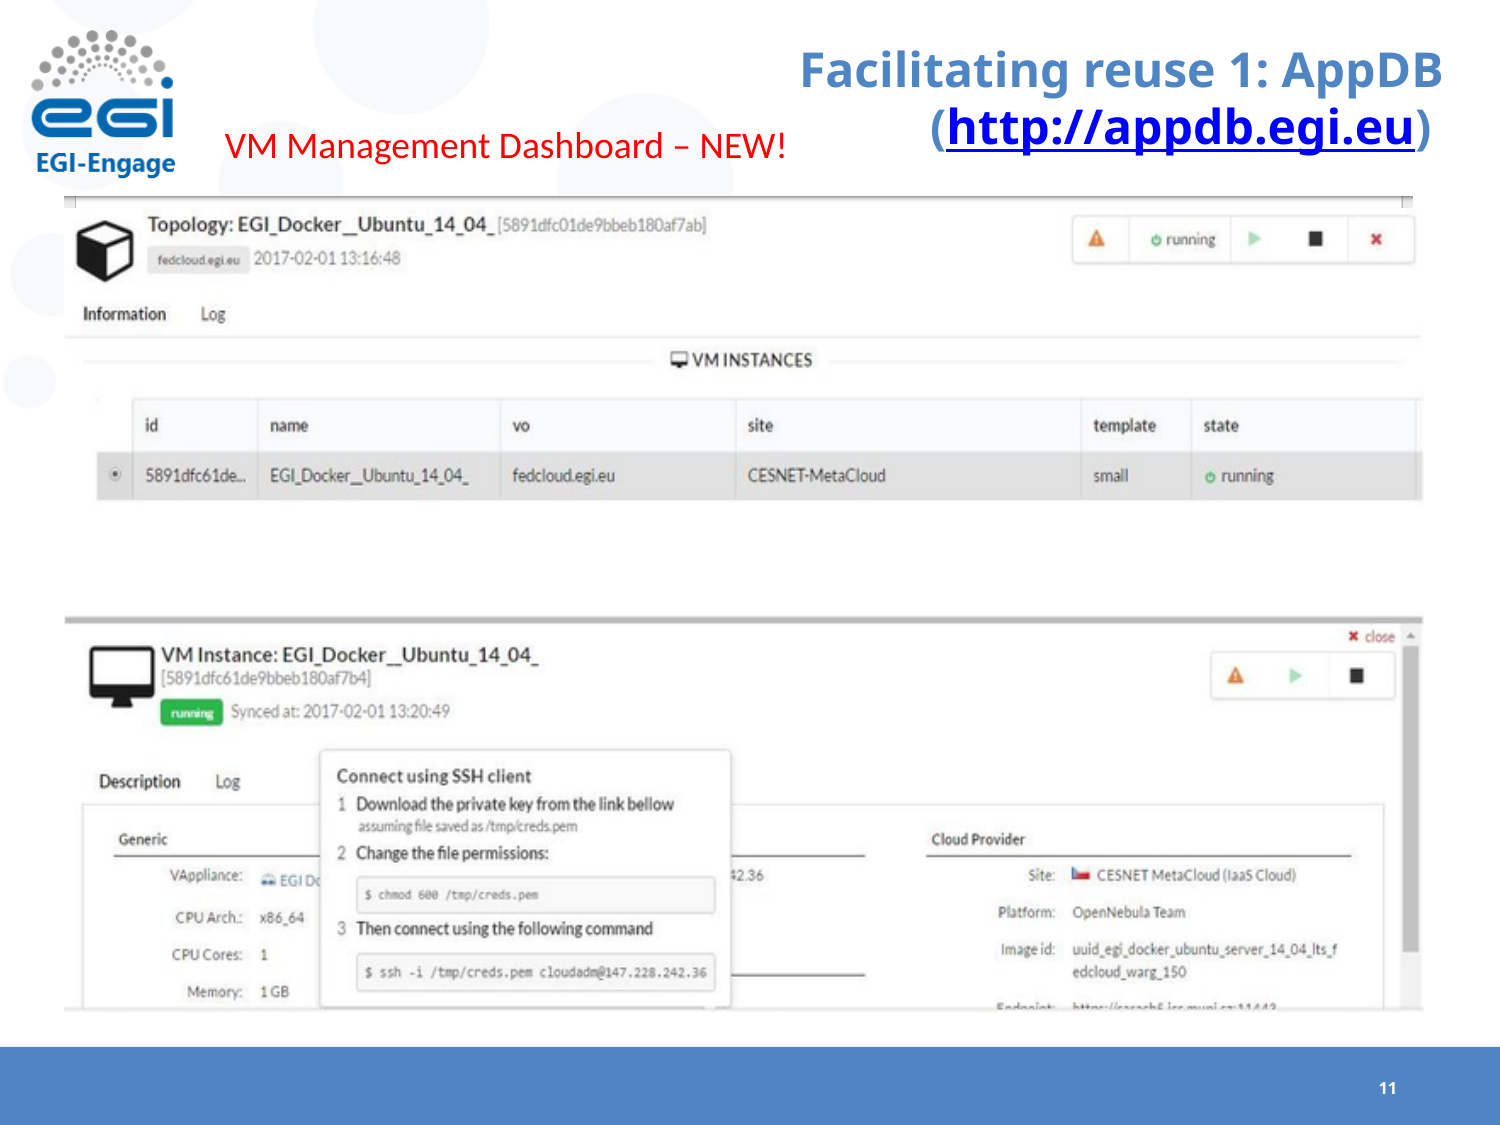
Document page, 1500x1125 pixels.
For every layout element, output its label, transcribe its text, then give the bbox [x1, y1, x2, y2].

text_box VM Management Dashboard – NEW! [210, 113, 804, 174]
title Facilitating reuse 1: AppDB (http://appdb.egi.eu) [253, 30, 1459, 171]
picture [3, 0, 1424, 1012]
